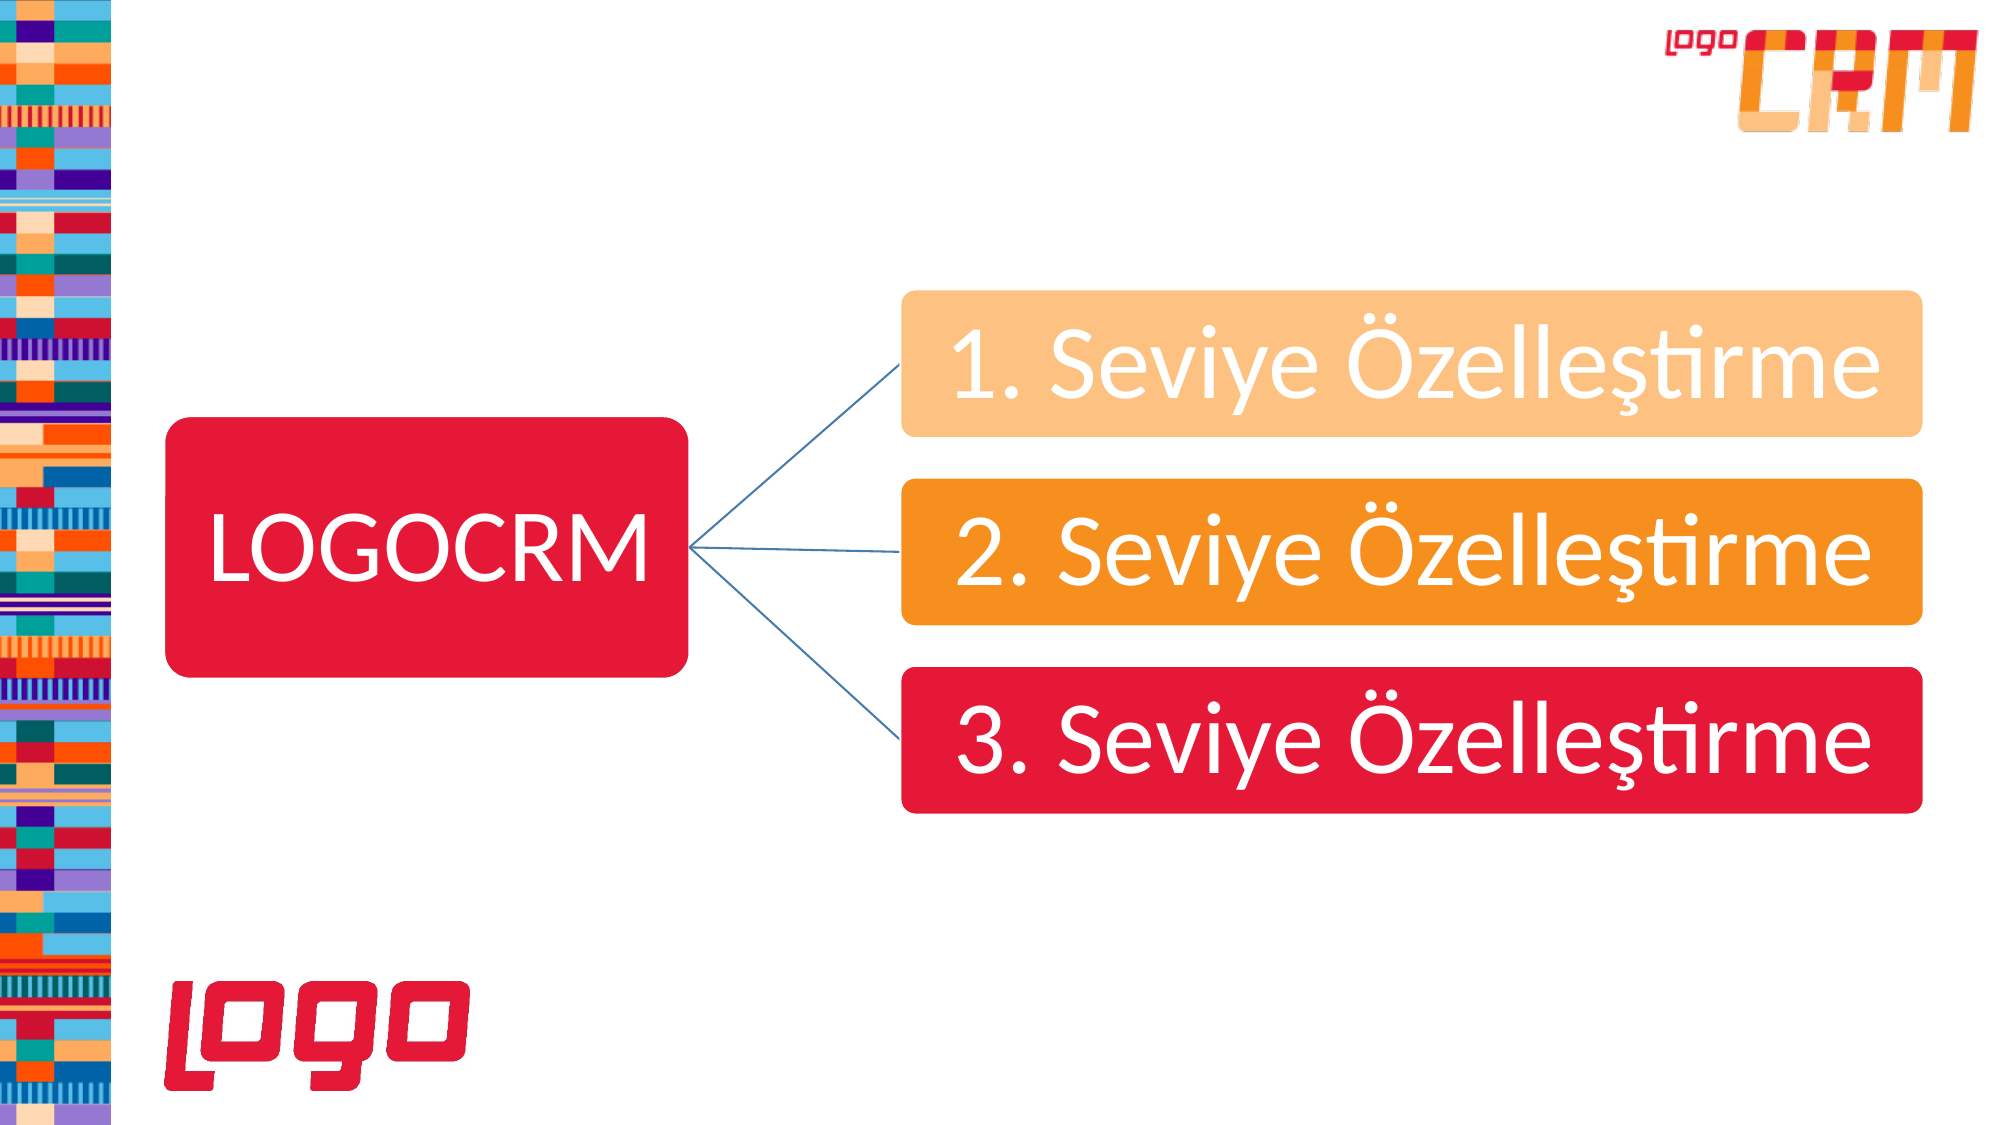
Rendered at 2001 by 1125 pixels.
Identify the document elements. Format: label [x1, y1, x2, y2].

picture [1578, 16, 2000, 145]
picture [0, 0, 111, 1125]
text_box [164, 146, 1925, 958]
picture [164, 981, 470, 1091]
